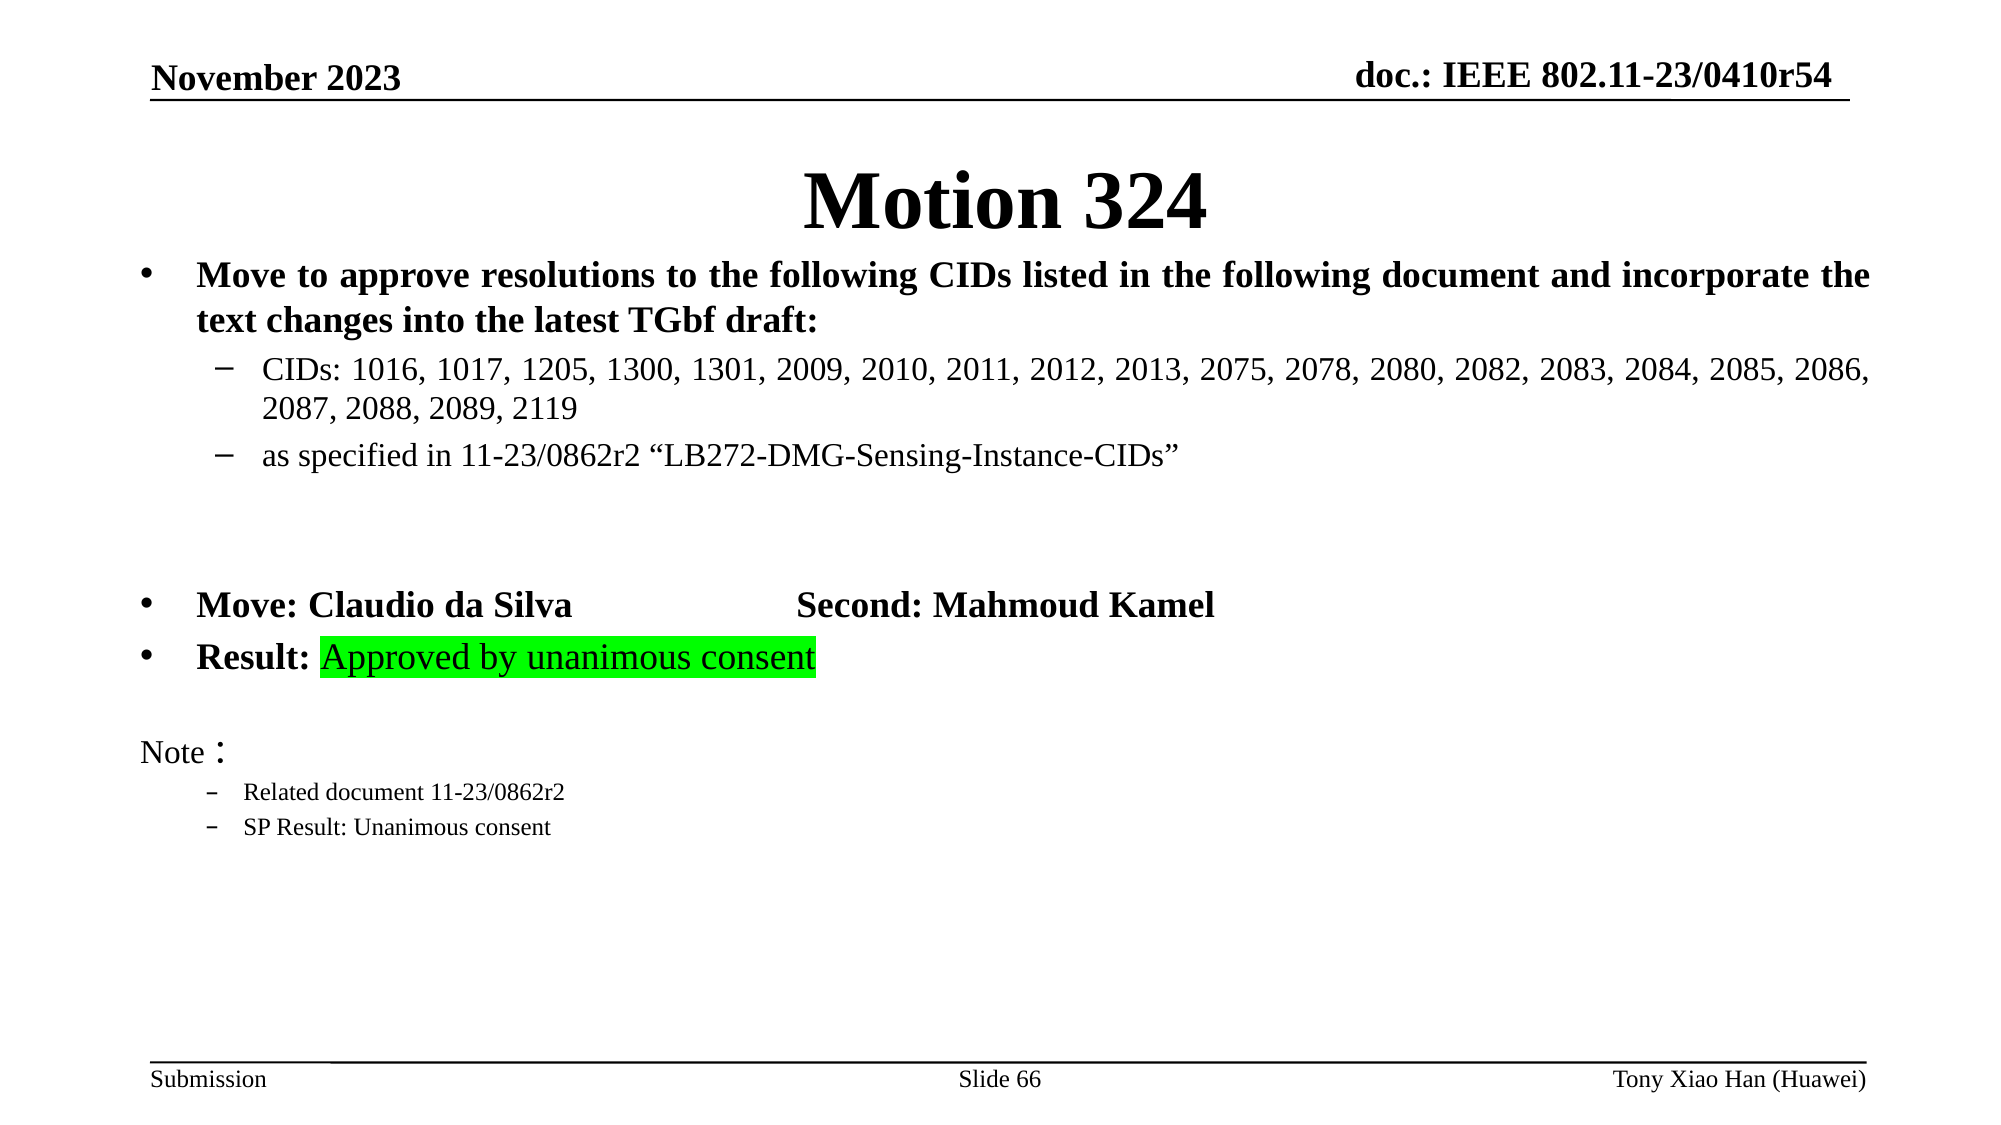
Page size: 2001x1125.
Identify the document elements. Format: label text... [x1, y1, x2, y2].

text_box Move to approve resolutions to the following CIDs listed in the following document and incorporate the text changes into the latest TGbf draft: CIDs: 1016, 1017, 1205, 1300, 1301, 2009, 2010, 2011, 2012, 2013, 2075, 2078, 2080, 2082, 2083, 2084, 2085, 2086, 2087, 2088, 2089, 2119 as specified in 11-23/0862r2 “LB272-DMG-Sensing-Instance-CIDs” Move: Claudio da Silva Second: Mahmoud Kamel Result: Approved by unanimous consent Note： Related document 11-23/0862r2 SP Result: Unanimous consent [125, 212, 1888, 900]
text_box Motion 324 [368, 137, 1644, 212]
